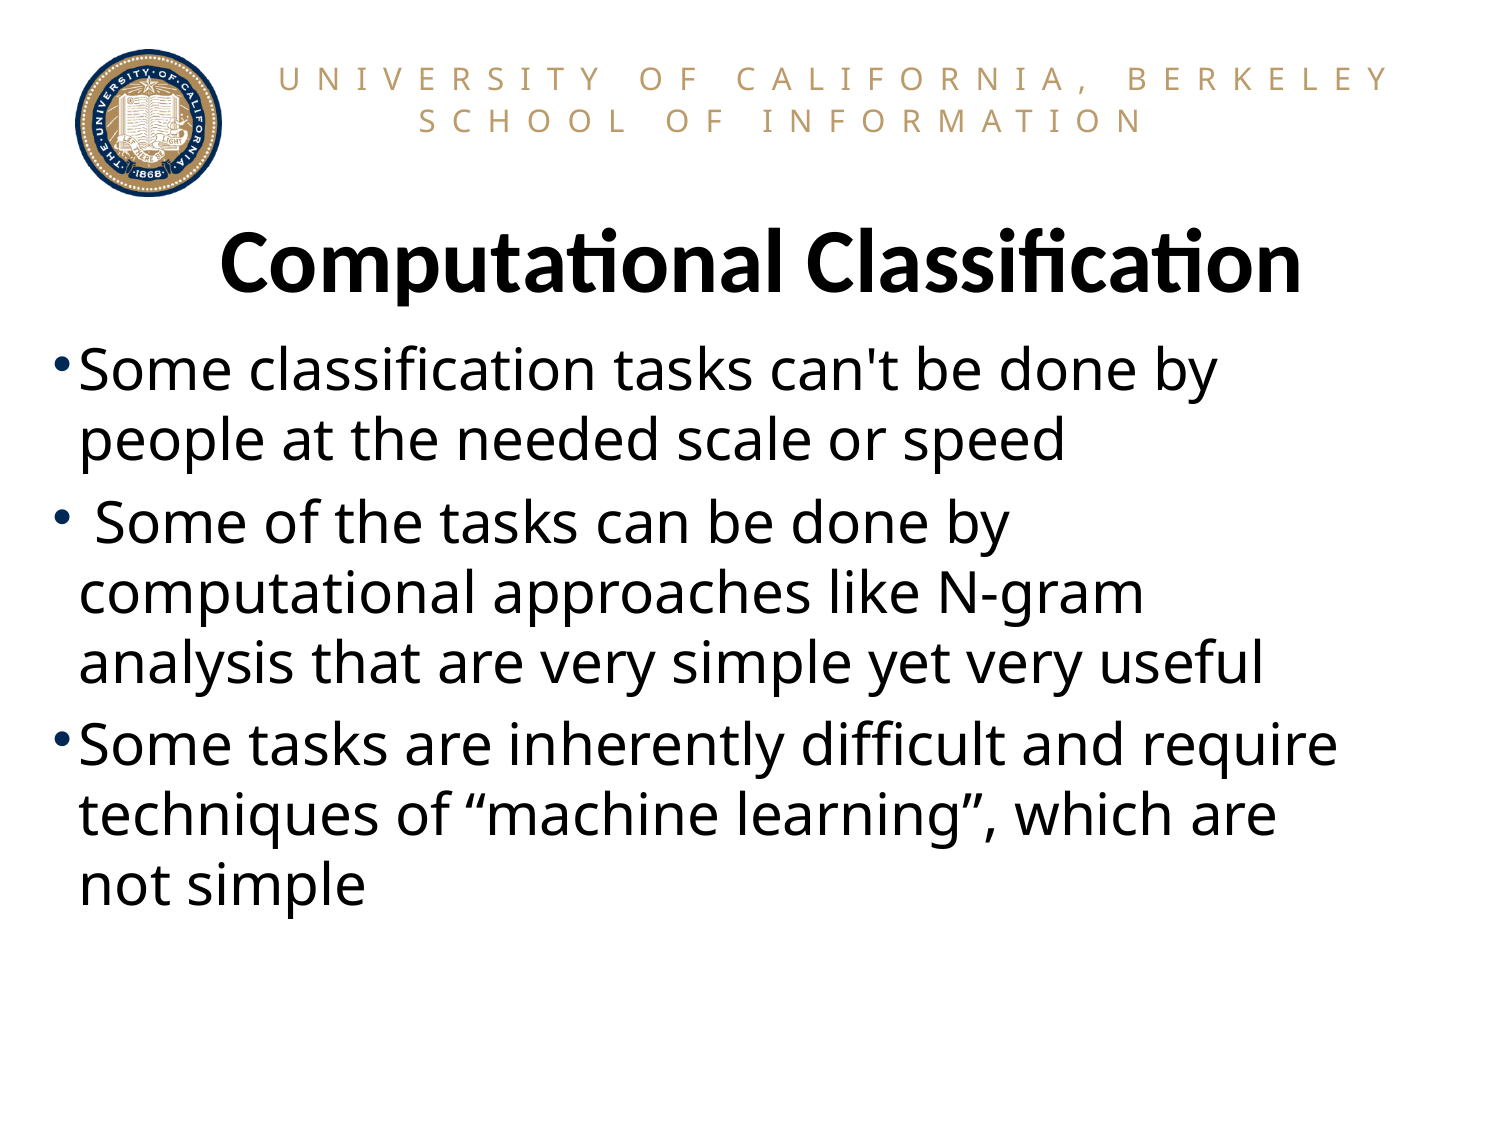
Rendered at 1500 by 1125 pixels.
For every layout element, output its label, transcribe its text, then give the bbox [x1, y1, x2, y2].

list Some classification tasks can't be done by people at the needed scale or speed Some of the tasks can be done by computational approaches like N-gram analysis that are very simple yet very useful Some tasks are inherently difficult and require techniques of “machine learning”, which are not simple [37, 324, 1388, 1068]
picture [75, 49, 222, 197]
title Computational Classification [87, 162, 1438, 350]
